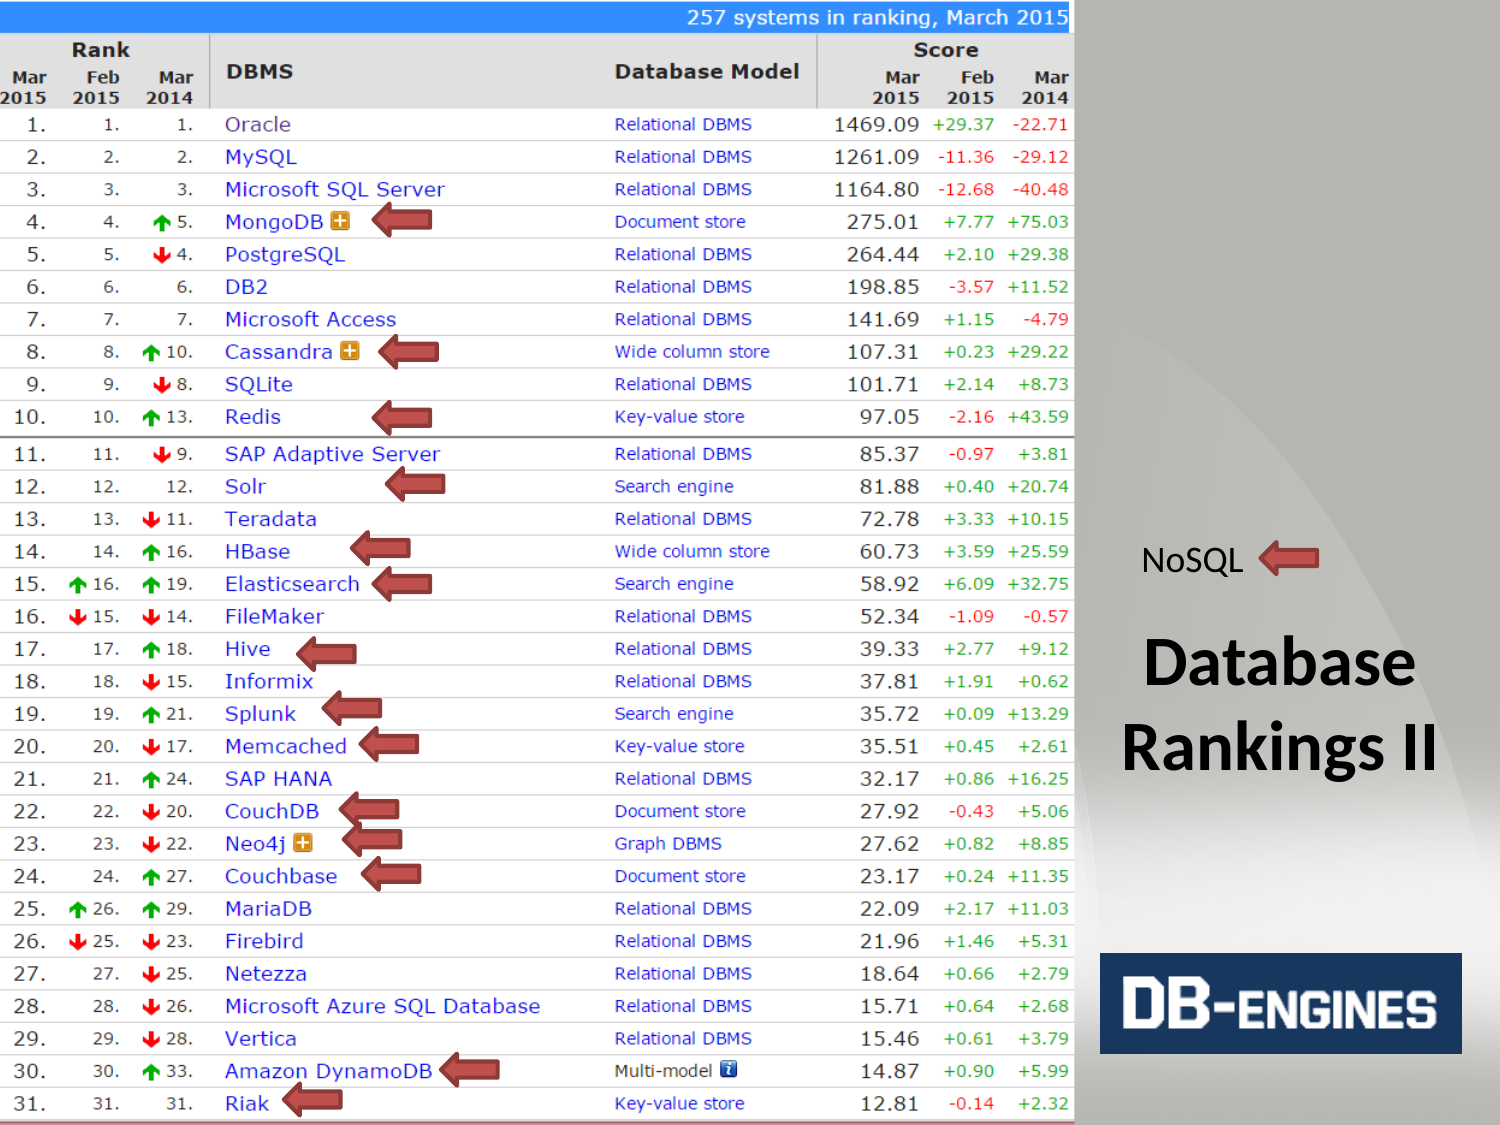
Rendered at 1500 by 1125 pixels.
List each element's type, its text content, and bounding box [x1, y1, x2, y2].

text_box [1265, 540, 1320, 577]
picture [0, 0, 1500, 1125]
text_box NoSQL [1126, 527, 1265, 588]
title Database Rankings II [1080, 605, 1481, 794]
